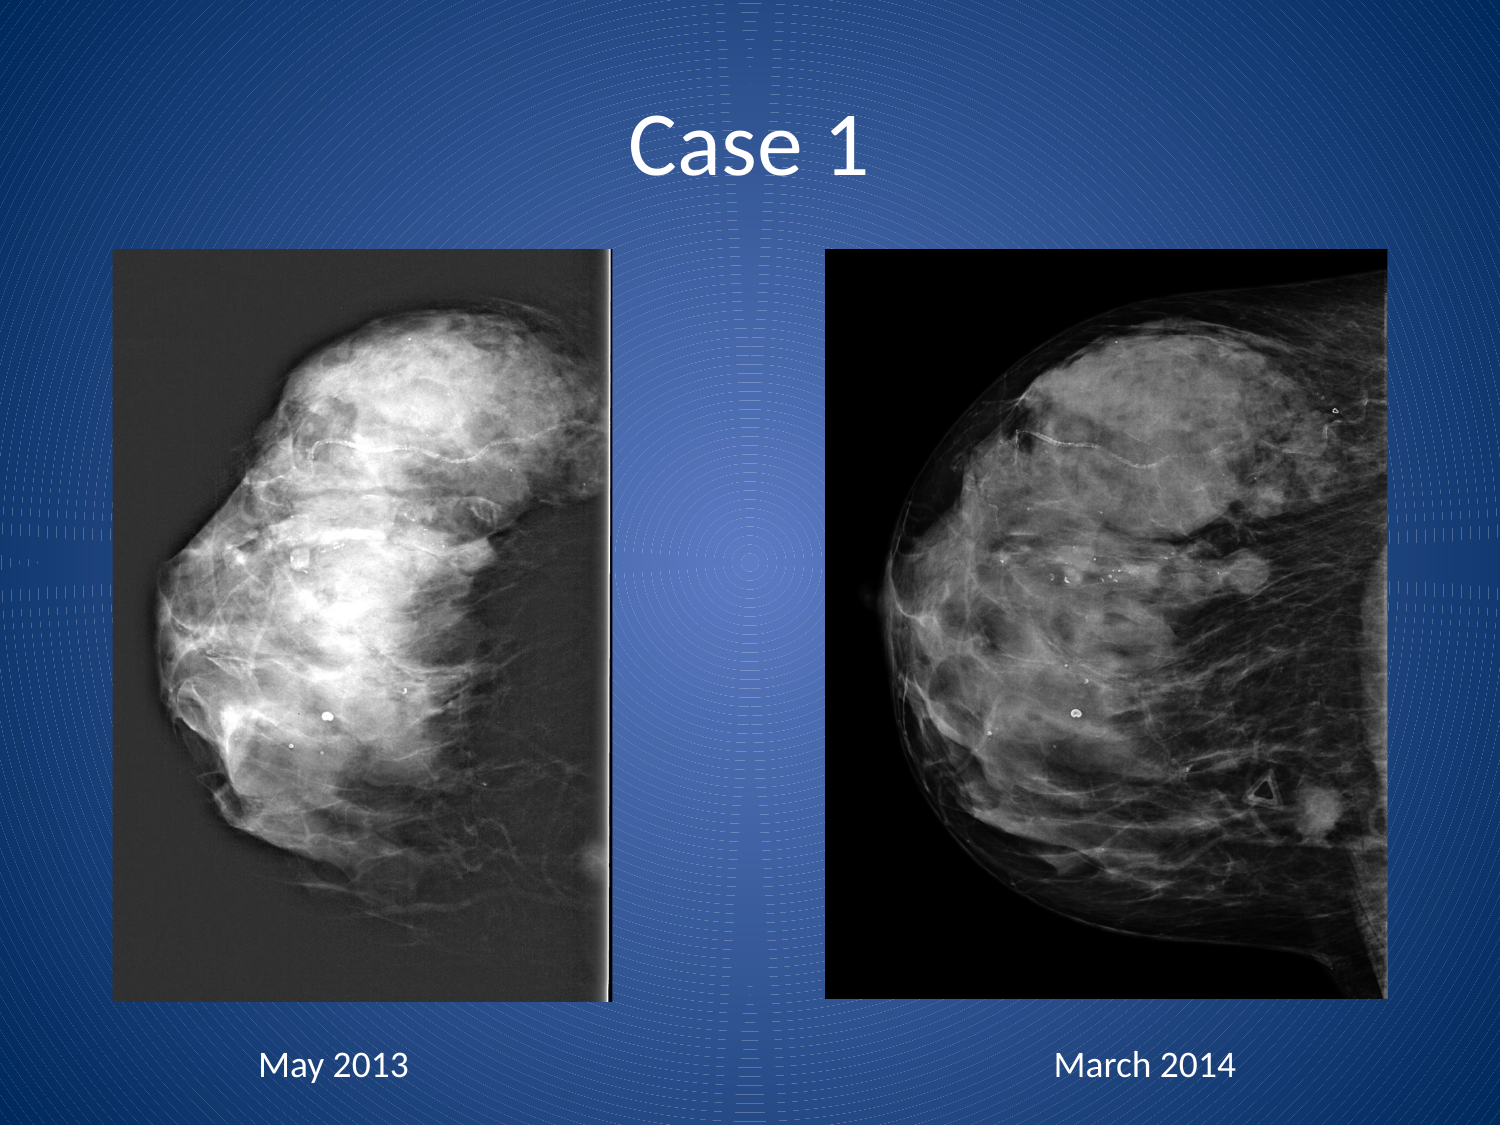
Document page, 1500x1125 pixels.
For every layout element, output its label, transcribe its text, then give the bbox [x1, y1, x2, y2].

title Case 1 [75, 45, 1425, 233]
text_box May 2013 [243, 1032, 424, 1092]
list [112, 249, 613, 1003]
text_box March 2014 [1038, 1032, 1251, 1092]
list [824, 249, 1388, 1000]
